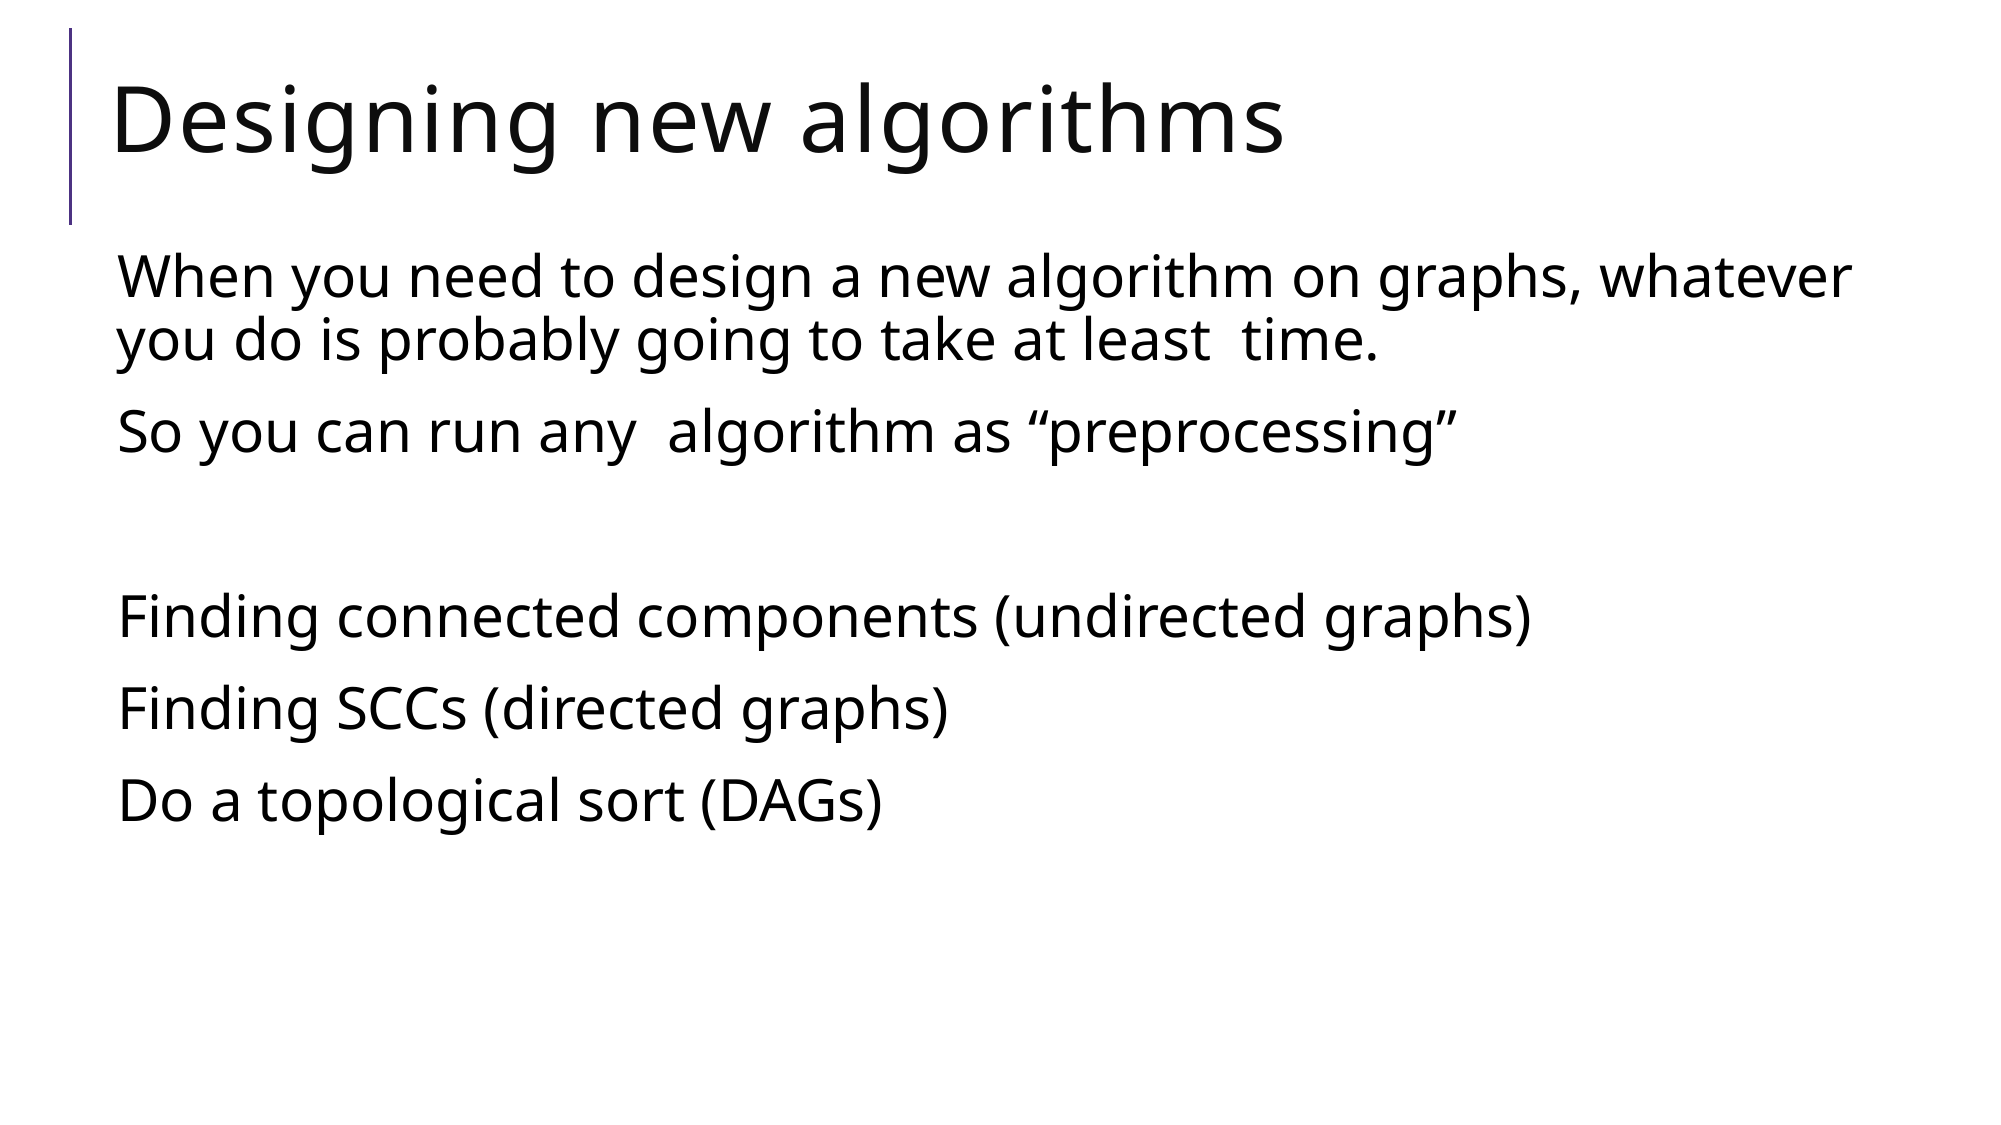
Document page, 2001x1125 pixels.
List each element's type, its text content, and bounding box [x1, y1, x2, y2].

title Designing new algorithms [94, 43, 1930, 210]
